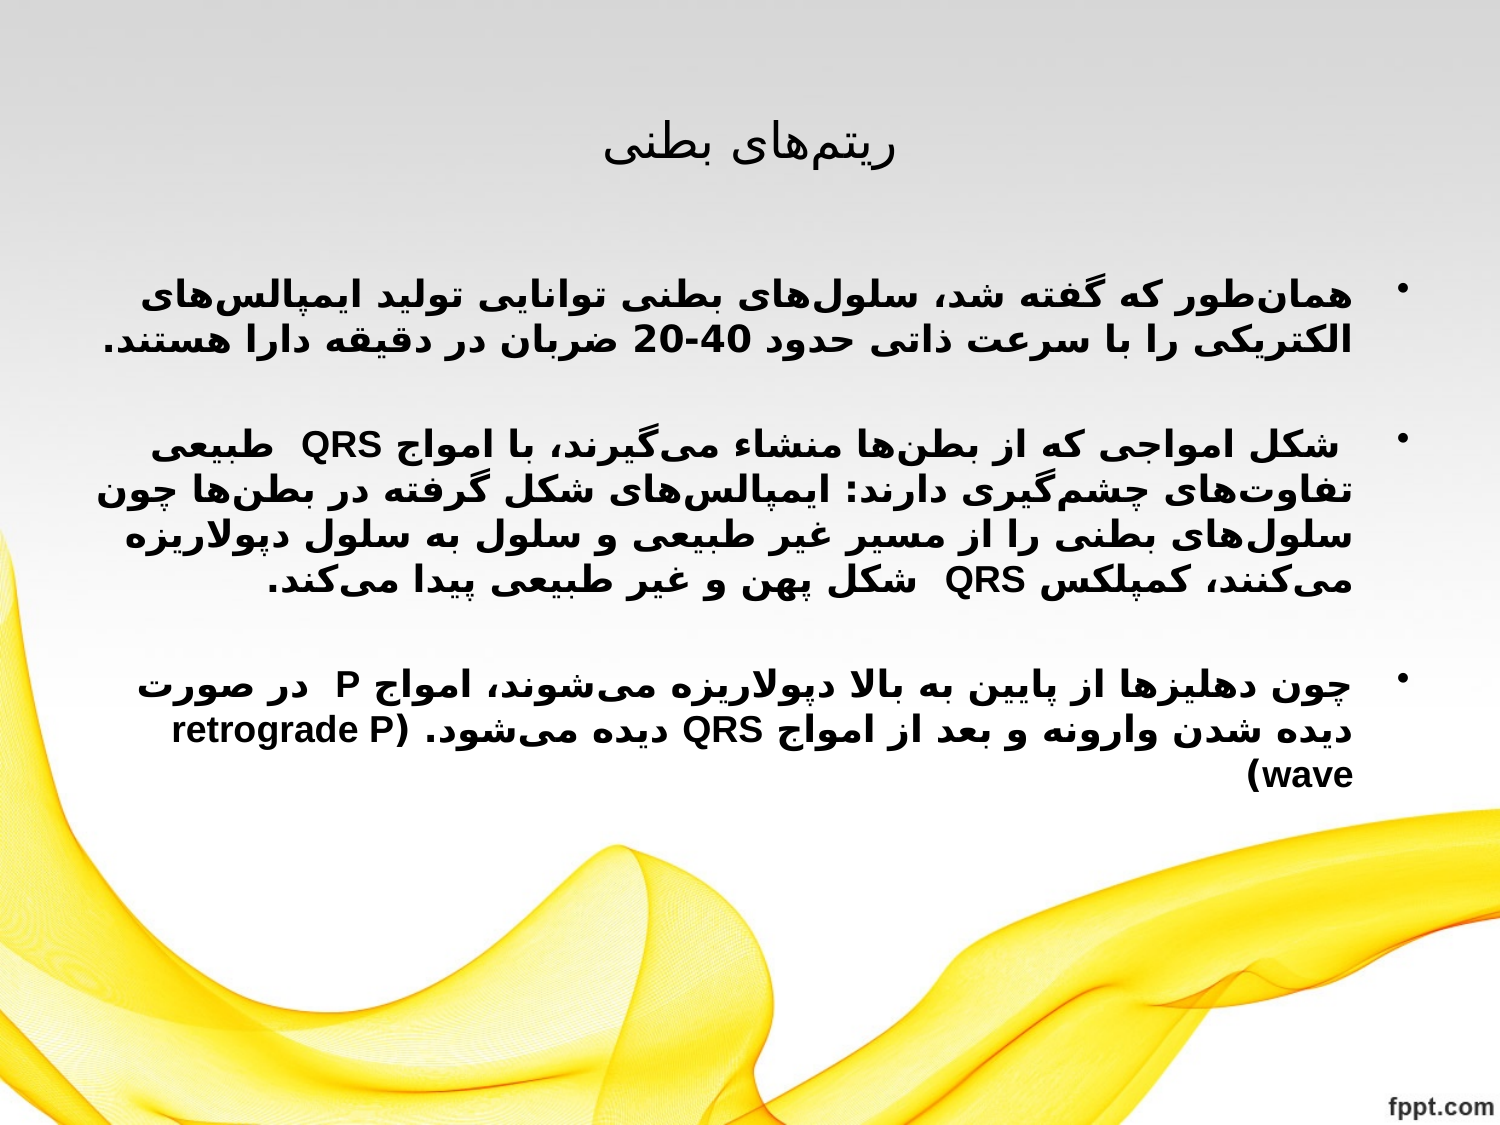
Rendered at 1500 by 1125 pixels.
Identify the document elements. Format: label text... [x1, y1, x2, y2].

picture [0, 0, 1500, 1125]
list همان‌طور که گفته شد، سلول‌های بطنی توانایی تولید ایمپالس‌های الکتریکی را با سرعت ذاتی حدود 40-20 ضربان در دقیقه دارا هستند. شکل امواجی که از بطن‌ها منشاء می‌گیرند، با امواج QRS طبیعی تفاوت‌های چشم‌گیری دارند: ایمپالس‌های شکل گرفته در بطن‌ها چون سلول‌های بطنی را از مسیر غیر طبیعی و سلول به سلول دپولاریزه می‌کنند، کمپلکس QRS شکل پهن و غیر طبیعی پیدا می‌کند. چون دهلیزها از پایین به بالا دپولاریزه می‌شوند، امواج P در صورت دیده شدن وارونه و بعد از امواج QRS دیده می‌شود. (retrograde P wave) [74, 262, 1426, 1006]
title ریتم‌های بطنی [74, 44, 1426, 233]
